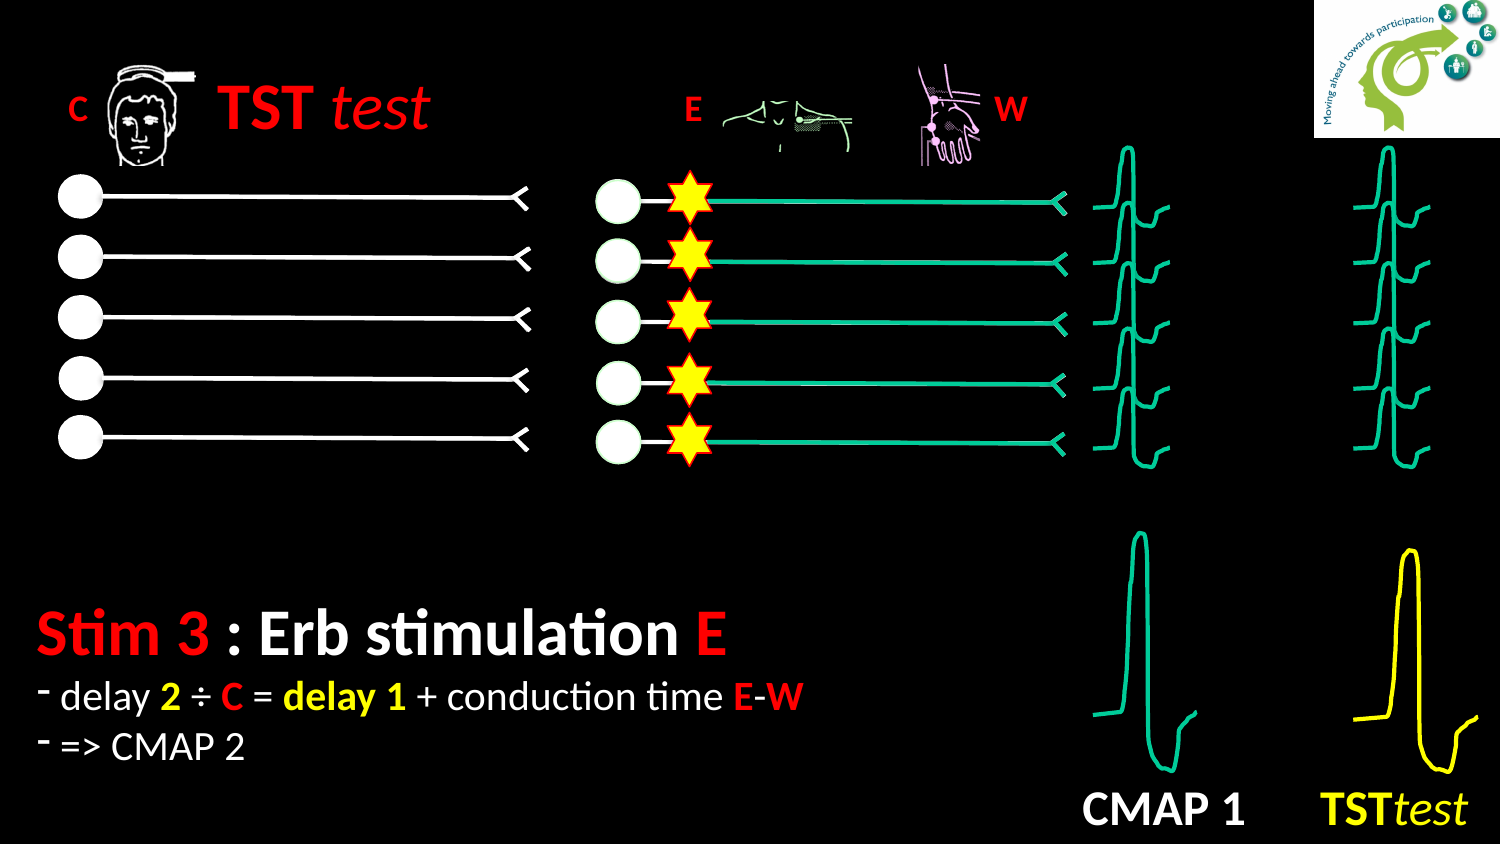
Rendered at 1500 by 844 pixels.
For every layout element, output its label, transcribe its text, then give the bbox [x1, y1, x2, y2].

text_box W [985, 76, 1044, 137]
text_box [57, 295, 102, 340]
text_box [57, 234, 102, 280]
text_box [101, 428, 529, 451]
picture [99, 38, 196, 166]
text_box Stim 3 : Erb stimulation E delay 2 ÷ C = delay 1 + conduction time E-W => CMAP 2 [22, 581, 819, 777]
text_box [595, 179, 641, 225]
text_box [1352, 146, 1479, 783]
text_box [707, 192, 1067, 456]
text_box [103, 308, 531, 331]
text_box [667, 170, 713, 467]
text_box [57, 174, 102, 219]
text_box C [53, 76, 94, 137]
text_box E [669, 76, 718, 137]
text_box TST test [203, 55, 446, 150]
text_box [101, 187, 528, 210]
text_box [57, 414, 102, 460]
text_box [595, 360, 642, 406]
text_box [1092, 145, 1198, 783]
text_box [595, 299, 641, 345]
picture [718, 100, 853, 152]
text_box CMAP 1 [1067, 767, 1262, 843]
text_box [58, 356, 102, 401]
picture [918, 63, 981, 167]
text_box [595, 419, 642, 465]
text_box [101, 369, 529, 392]
picture [1314, 0, 1500, 138]
text_box TSTtest [1305, 767, 1484, 843]
text_box [595, 238, 641, 283]
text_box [103, 247, 531, 271]
